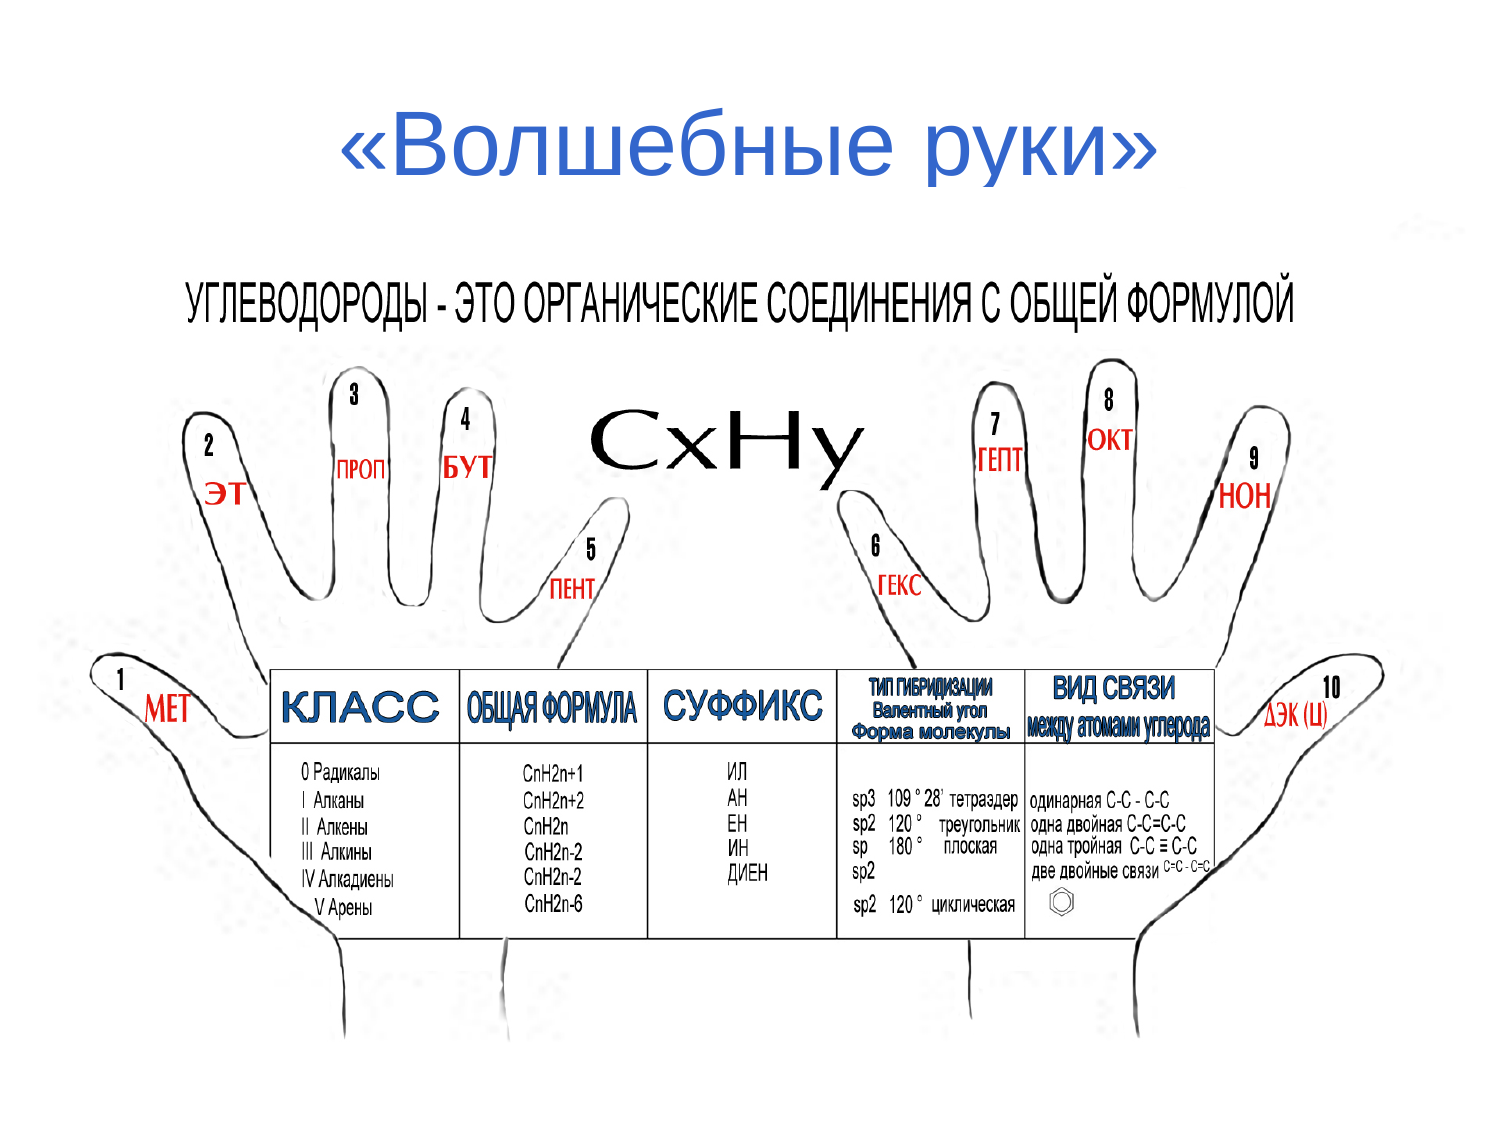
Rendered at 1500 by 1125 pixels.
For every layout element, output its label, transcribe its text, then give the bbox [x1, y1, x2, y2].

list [0, 187, 1500, 1125]
title «Волшебные руки» [75, 45, 1425, 185]
